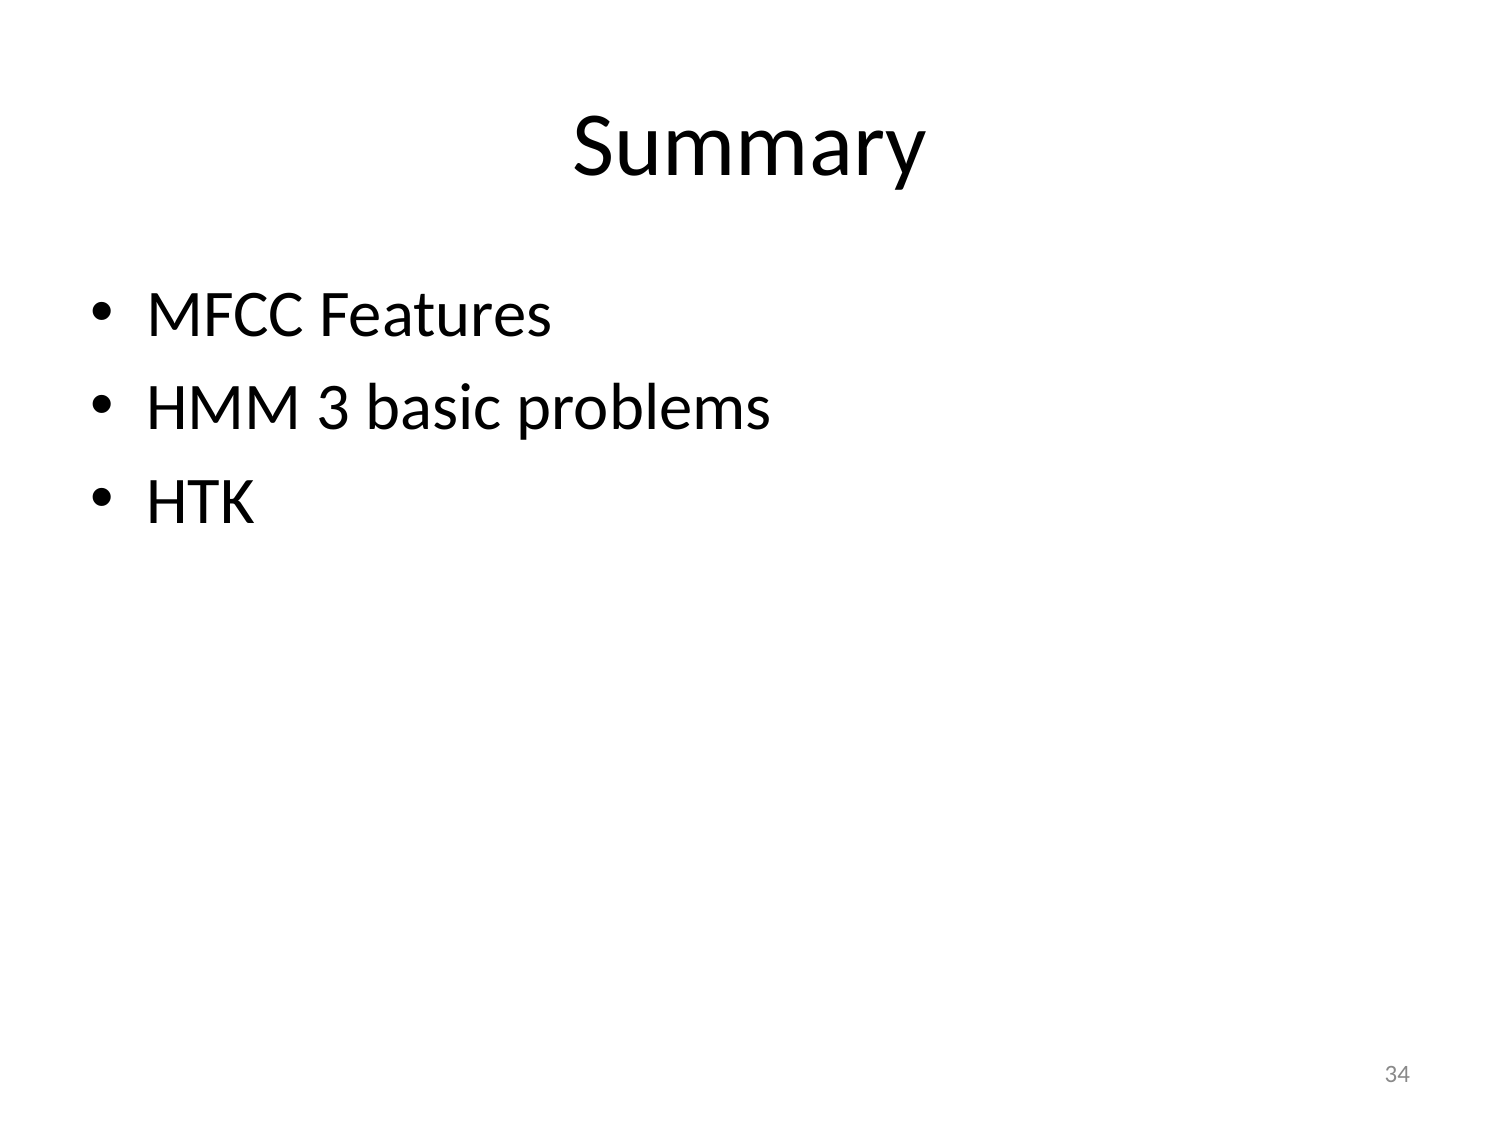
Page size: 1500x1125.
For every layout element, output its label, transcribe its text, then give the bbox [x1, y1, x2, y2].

slide_number 34 [1074, 1042, 1425, 1103]
title Summary [74, 44, 1426, 233]
list MFCC Features HMM 3 basic problems HTK [74, 262, 1426, 1006]
